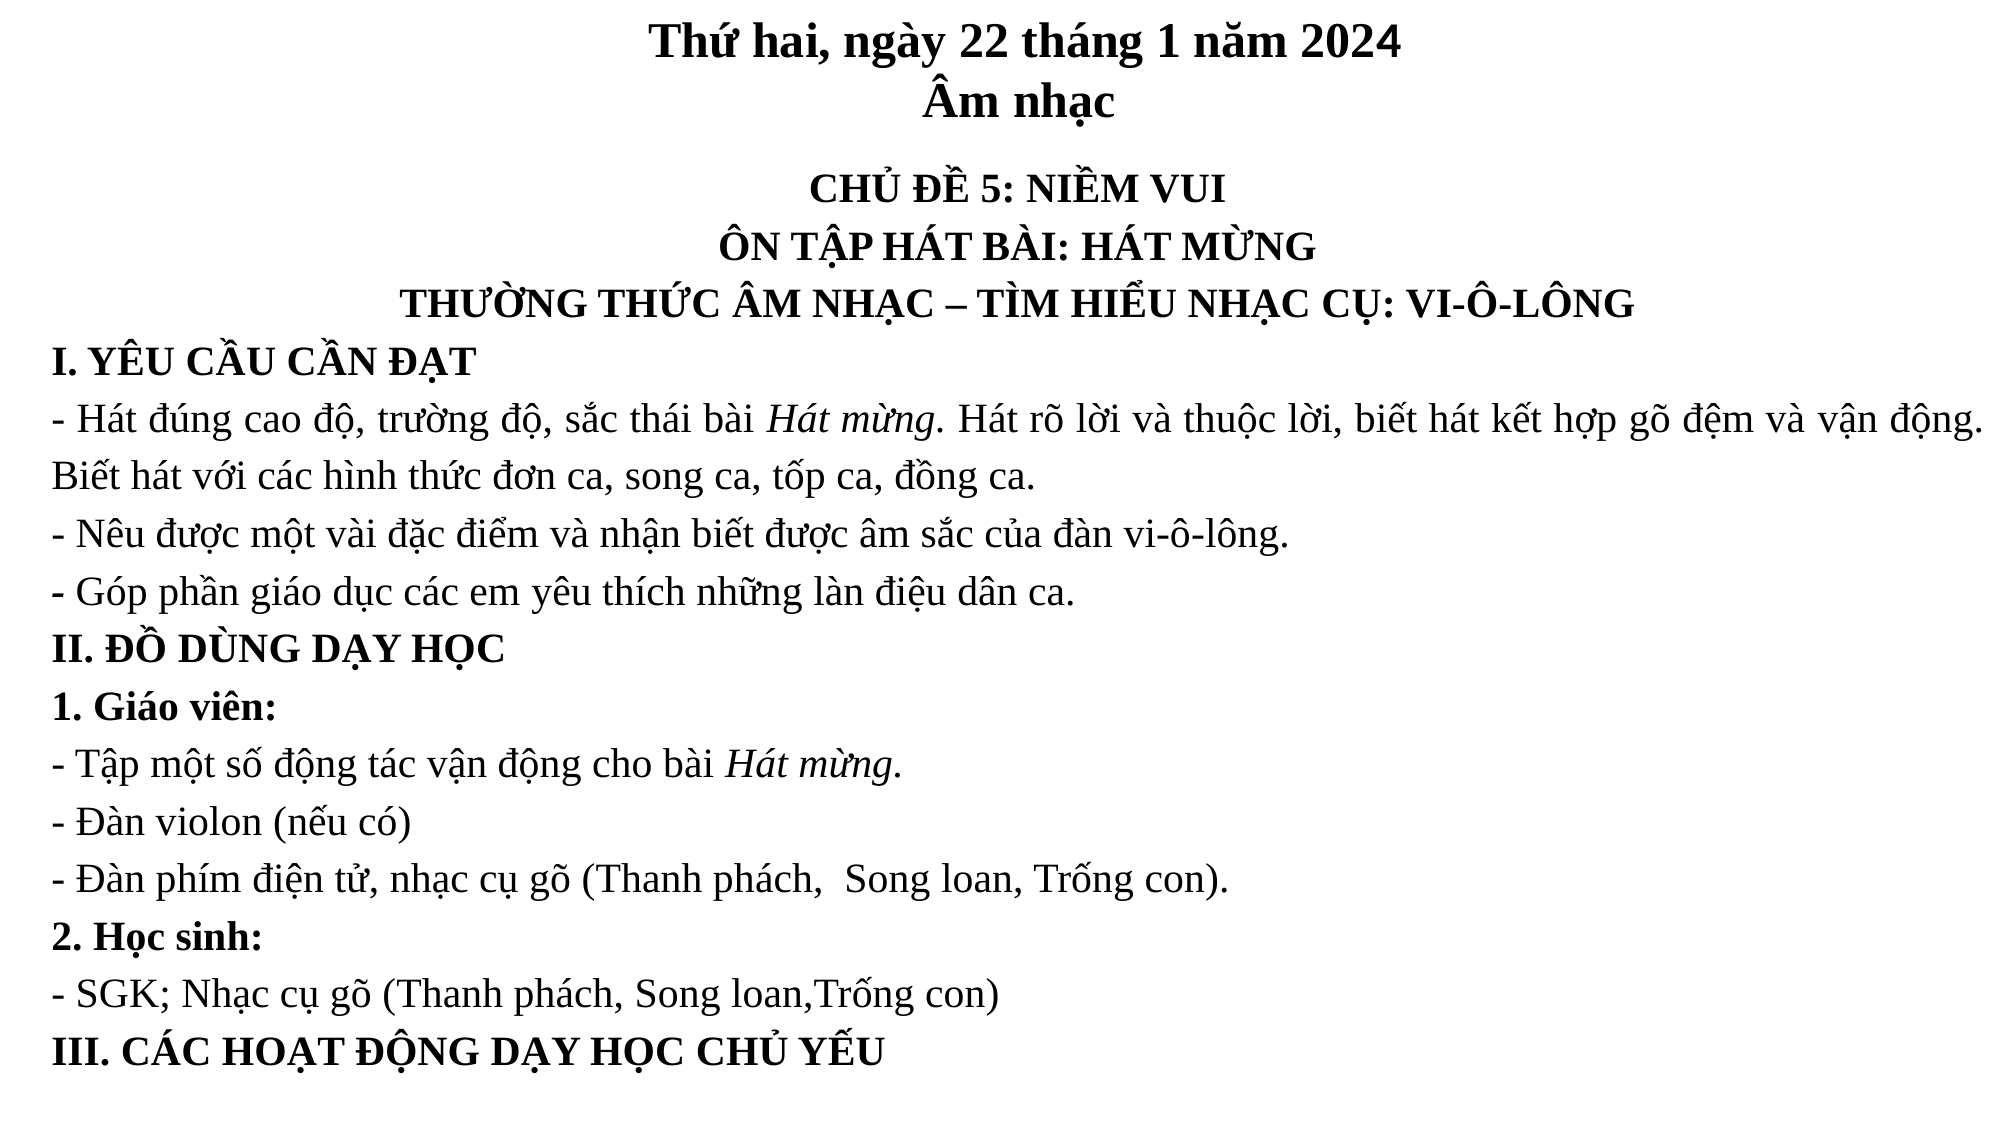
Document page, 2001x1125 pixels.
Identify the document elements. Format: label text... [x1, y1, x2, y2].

text_box CHỦ ĐỀ 5: NIỀM VUI ÔN TẬP HÁT BÀI: HÁT MỪNG THƯỜNG THỨC ÂM NHẠC – TÌM HIỂU NHẠC CỤ: VI-Ô-LÔNG I. YÊU CẦU CẦN ĐẠT - Hát đúng cao độ, trường độ, sắc thái bài Hát mừng. Hát rõ lời và thuộc lời, biết hát kết hợp gõ đệm và vận động. Biết hát với các hình thức đơn ca, song ca, tốp ca, đồng ca. - Nêu được một vài đặc điểm và nhận biết được âm sắc của đàn vi-ô-lông. - Góp phần giáo dục các em yêu thích những làn điệu dân ca. II. ĐỒ DÙNG DẠY HỌC 1. Giáo viên: - Tập một số động tác vận động cho bài Hát mừng. - Đàn violon (nếu có) - Đàn phím điện tử, nhạc cụ gõ (Thanh phách, Song loan, Trống con). 2. Học sinh: - SGK; Nhạc cụ gõ (Thanh phách, Song loan,Trống con) III. CÁC HOẠT ĐỘNG DẠY HỌC CHỦ YẾU [36, 145, 1999, 1125]
text_box Thứ hai, ngày 22 tháng 1 năm 2024 Âm nhạc [116, 0, 1934, 135]
